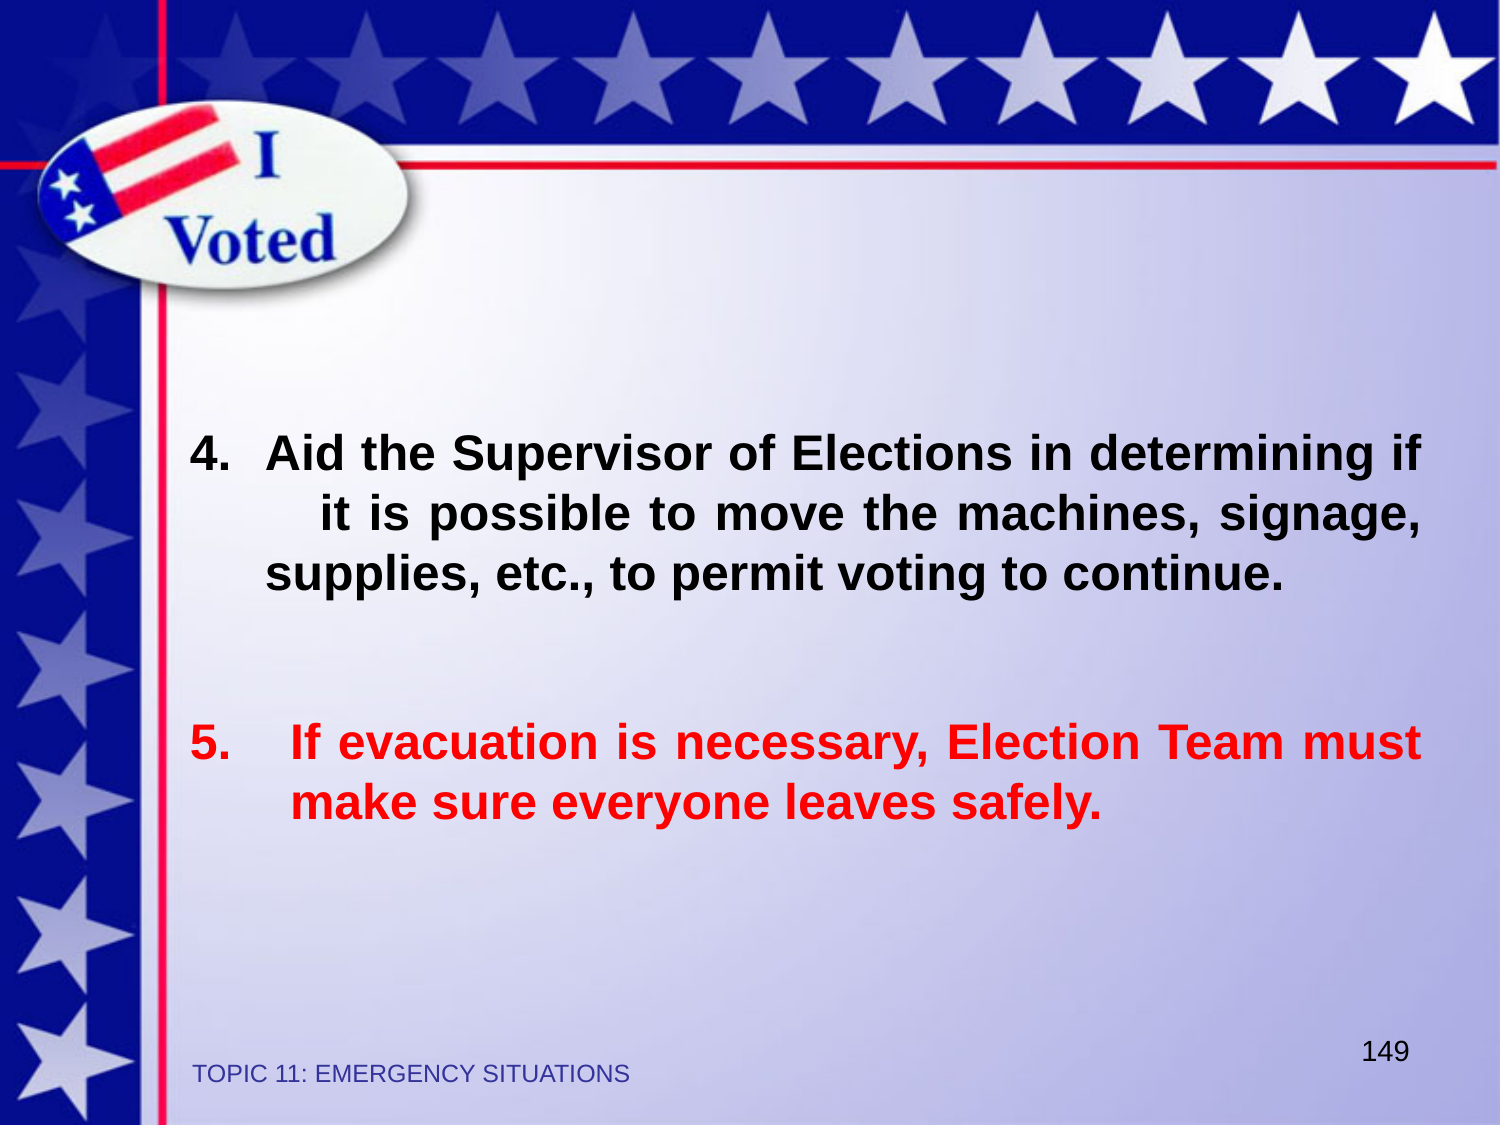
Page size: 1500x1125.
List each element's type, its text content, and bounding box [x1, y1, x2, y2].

list Aid the Supervisor of Elections in determining if it is possible to move the machines, signage, supplies, etc., to permit voting to continue. If evacuation is necessary, Election Team must make sure everyone leaves safely. [174, 412, 1438, 938]
picture [0, 0, 1500, 1125]
slide_number 149 [1074, 1024, 1426, 1103]
text_box TOPIC 11: EMERGENCY SITUATIONS [177, 1050, 647, 1095]
